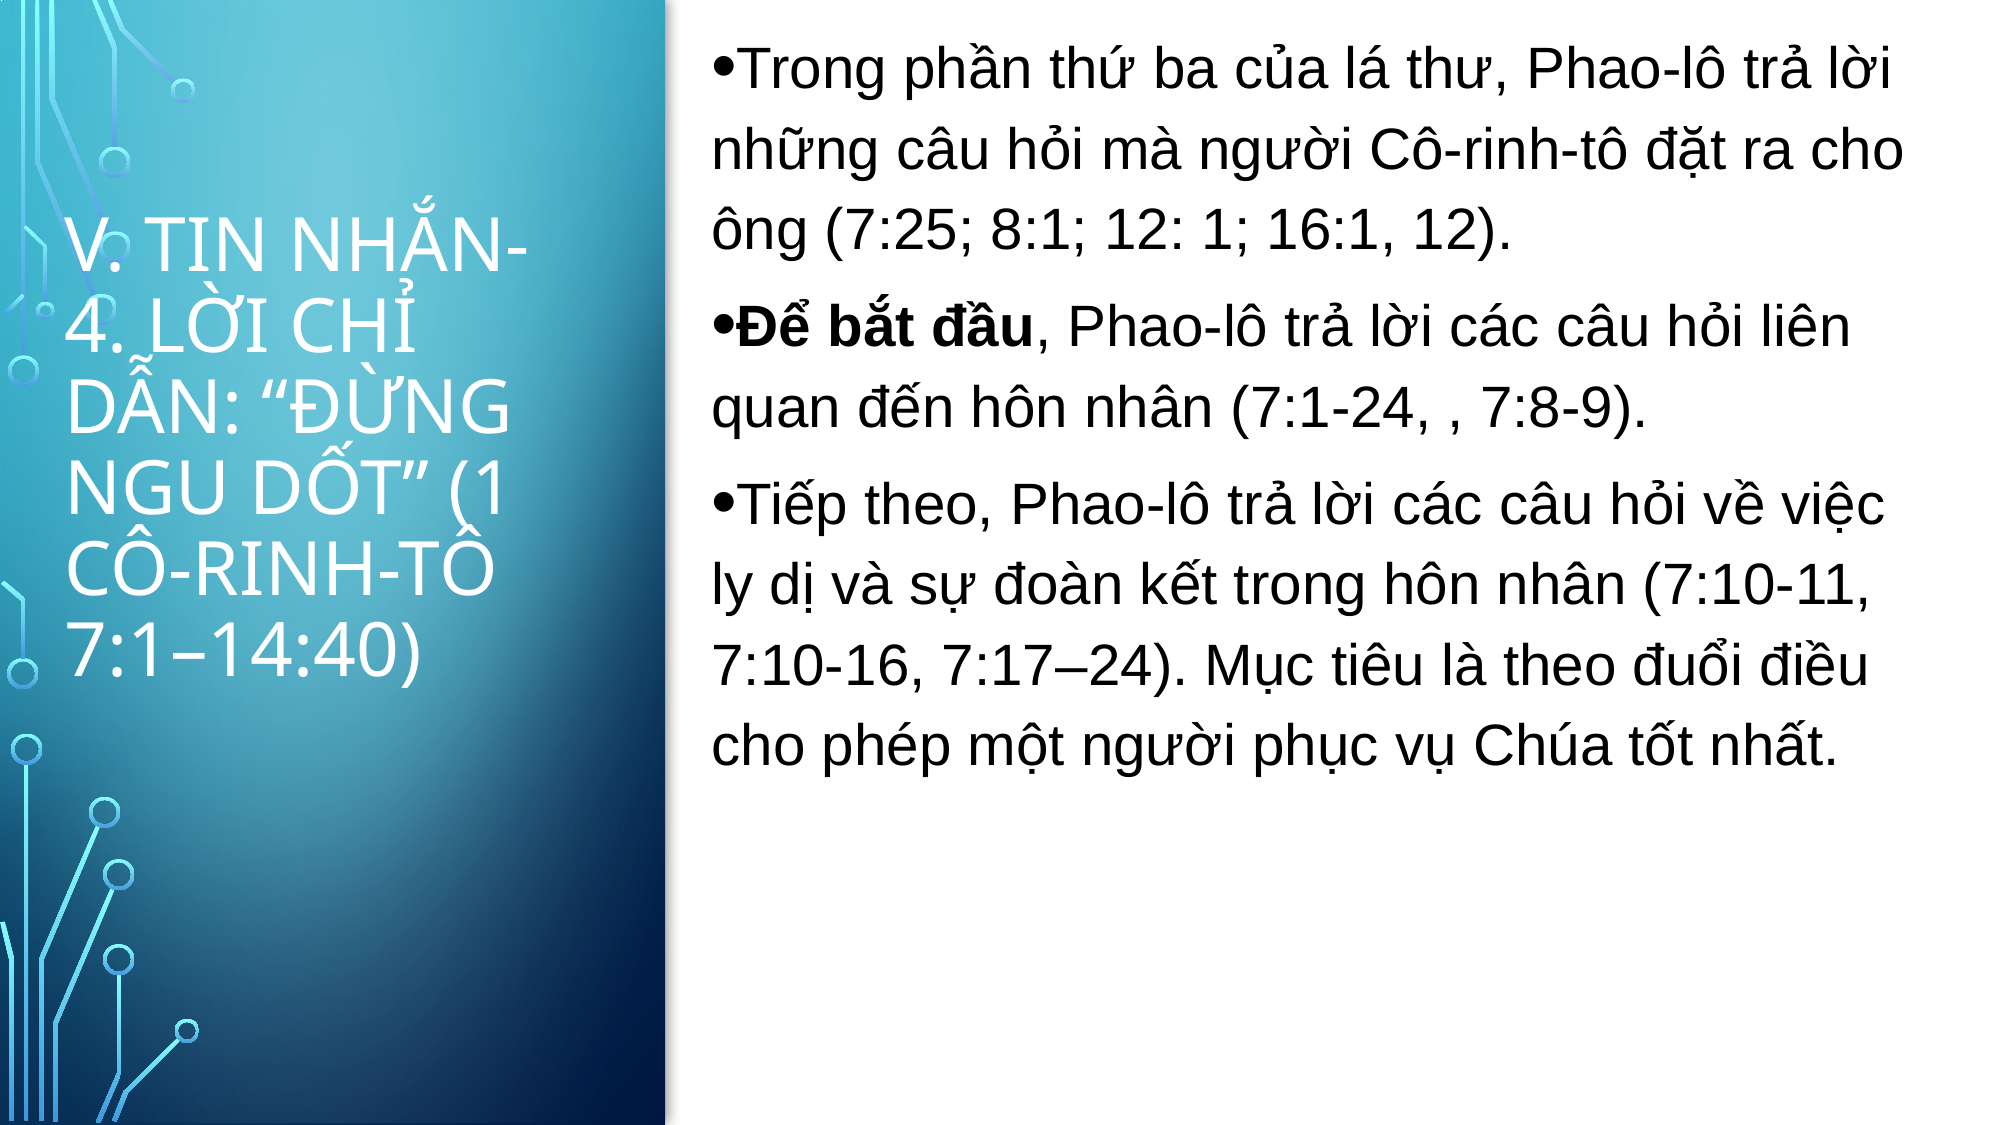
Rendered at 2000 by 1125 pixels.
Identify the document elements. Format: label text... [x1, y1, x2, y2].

list Trong phần thứ ba của lá thư, Phao-lô trả lời những câu hỏi mà người Cô-rinh-tô đặt ra cho ông (7:25; 8:1; 12: 1; 16:1, 12). Để bắt đầu, Phao-lô trả lời các câu hỏi liên quan đến hôn nhân (7:1-24, , 7:8-9). Tiếp theo, Phao-lô trả lời các câu hỏi về việc ly dị và sự đoàn kết trong hôn nhân (7:10-11, 7:10-16, 7:17–24). Mục tiêu là theo đuổi điều cho phép một người phục vụ Chúa tốt nhất. [696, 12, 1948, 1100]
text_box [678, 0, 2000, 1125]
picture [0, 0, 667, 1125]
